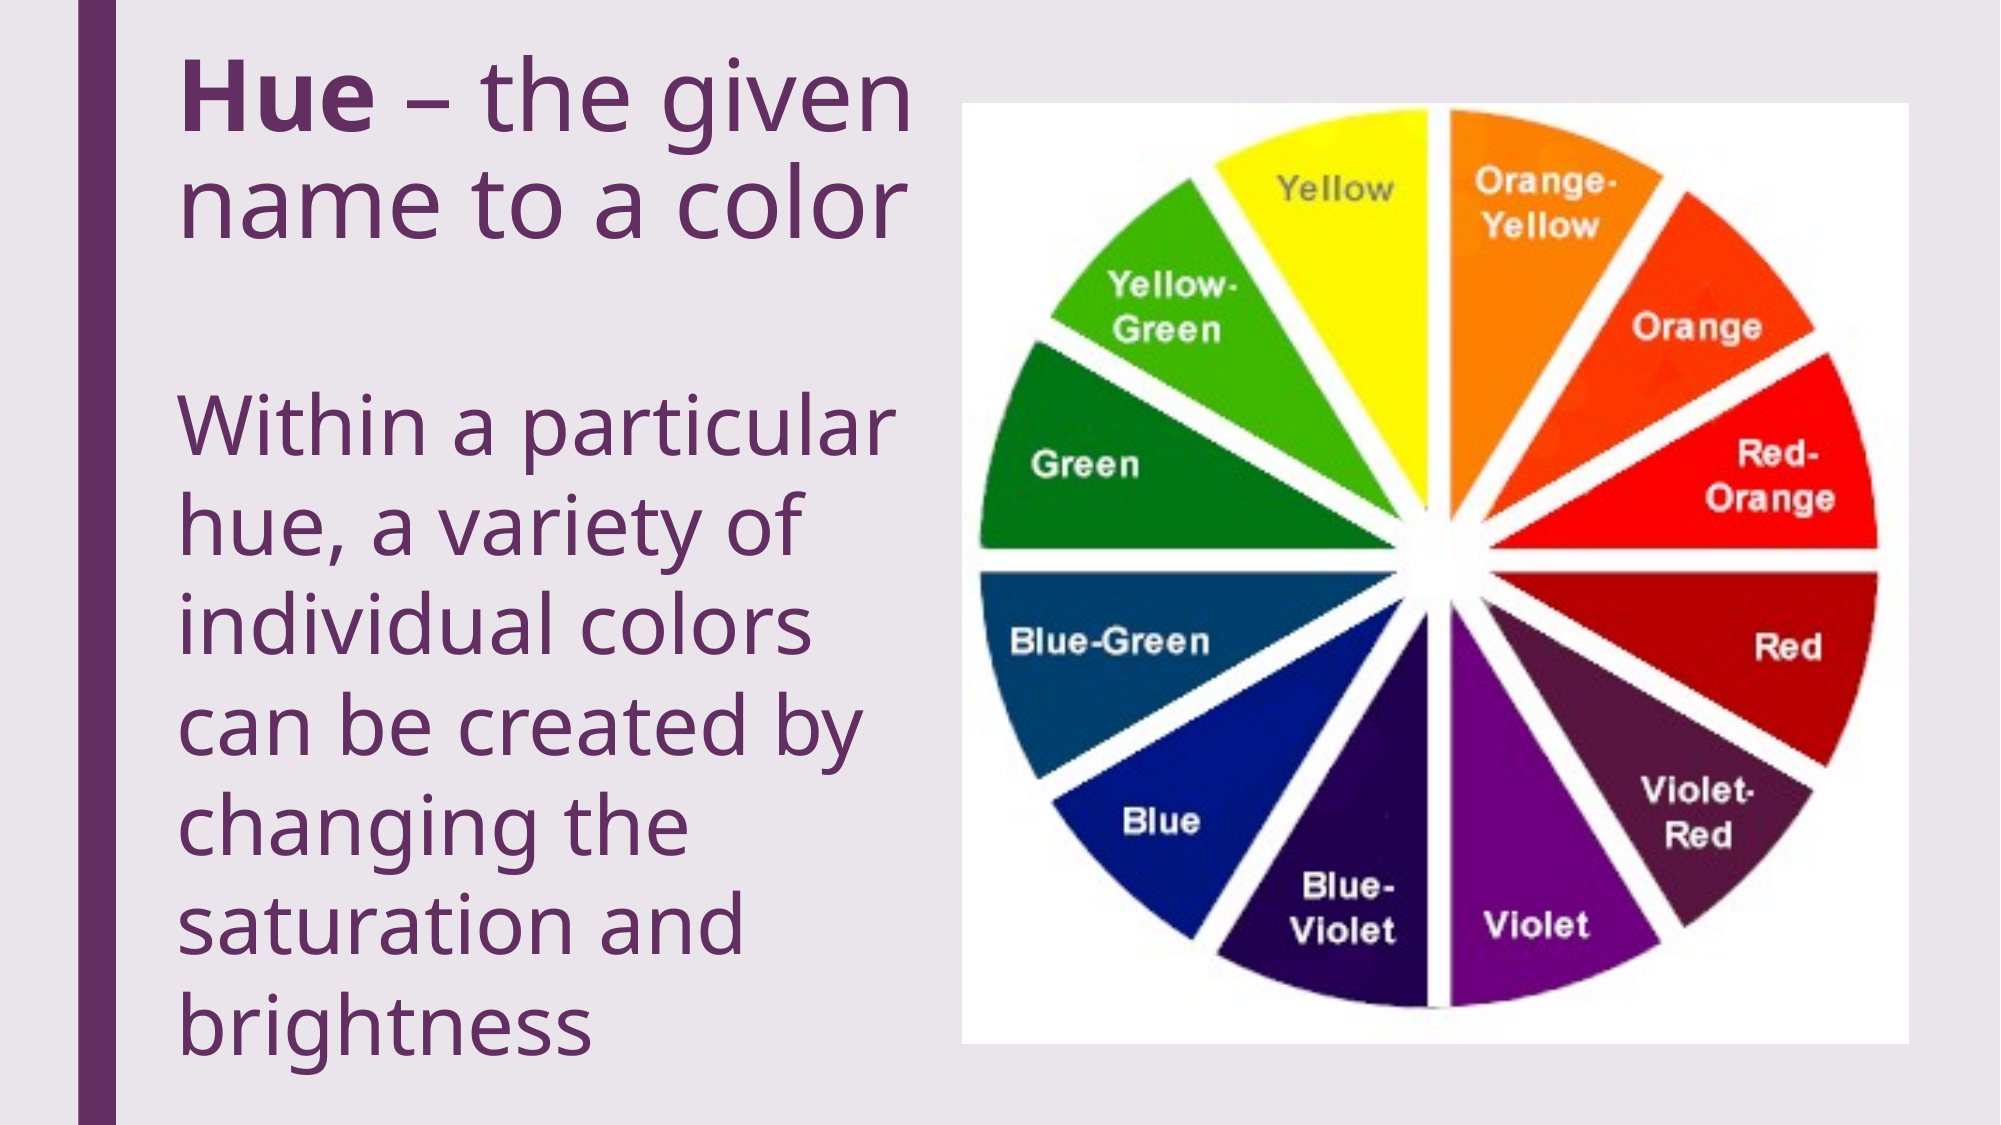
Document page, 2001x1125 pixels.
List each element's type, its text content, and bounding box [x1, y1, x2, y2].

picture [962, 103, 1909, 1044]
text_box Within a particular hue, a variety of individual colors can be created by changing the saturation and brightness [161, 364, 986, 1079]
title Hue – the given name to a color [161, 38, 986, 364]
